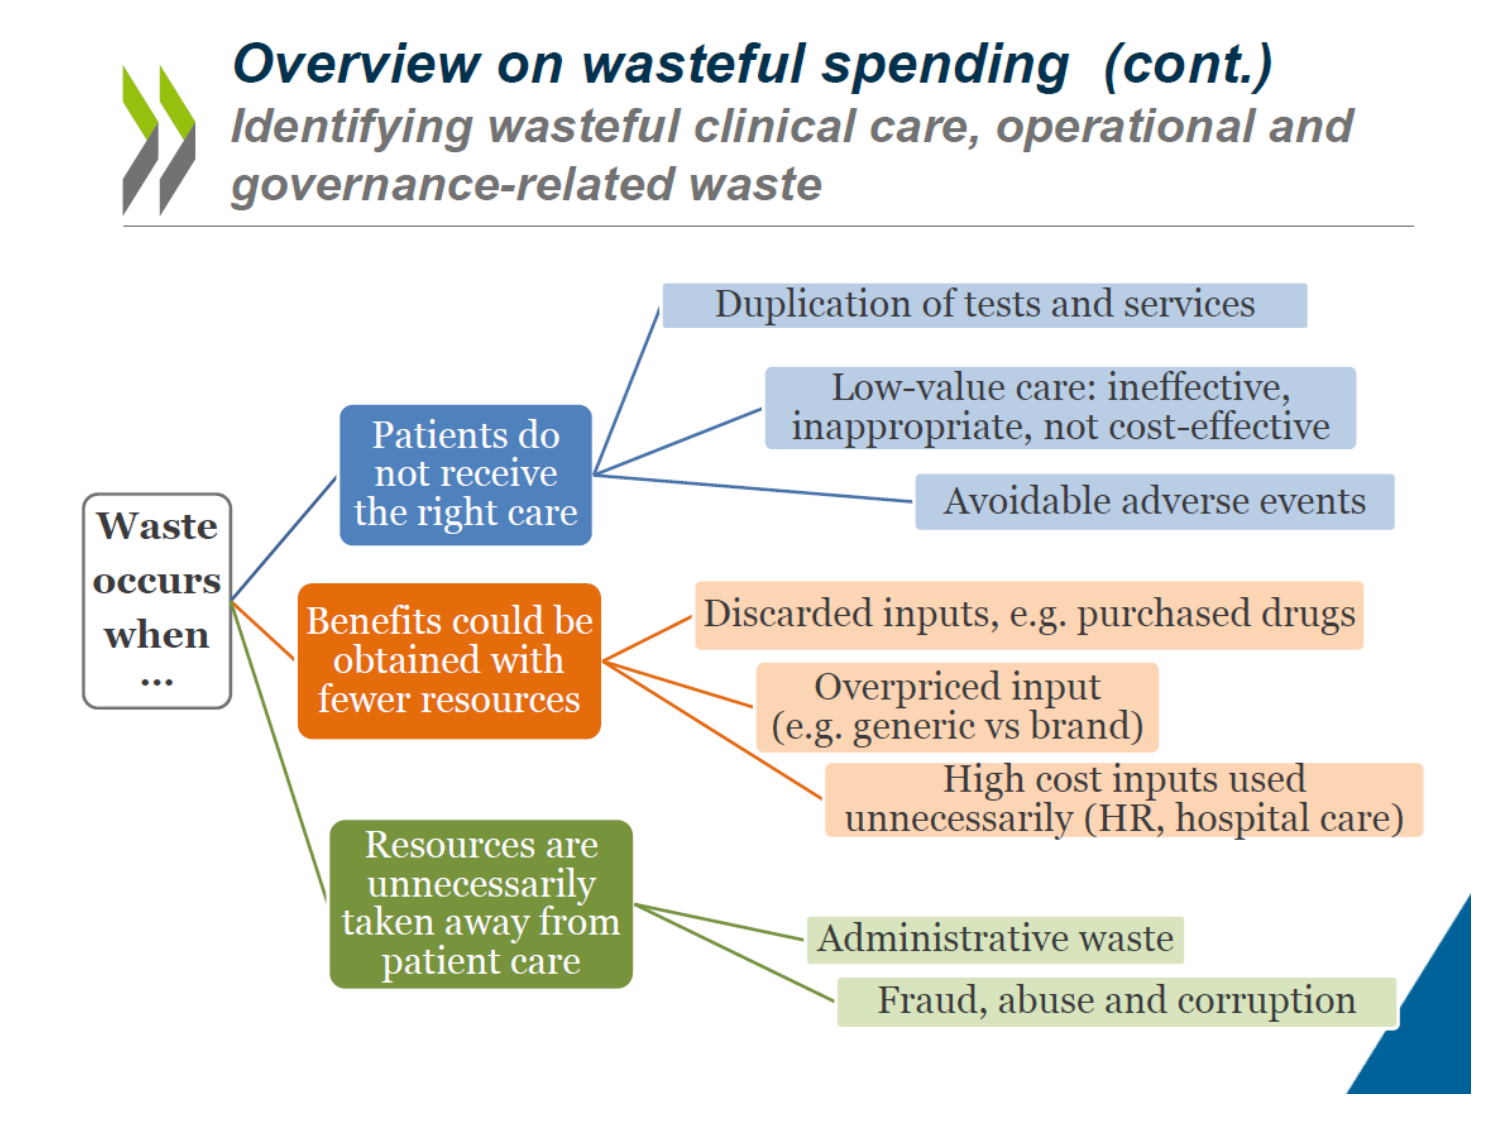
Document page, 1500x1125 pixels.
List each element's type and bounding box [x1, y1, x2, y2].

picture [58, 31, 1471, 1095]
